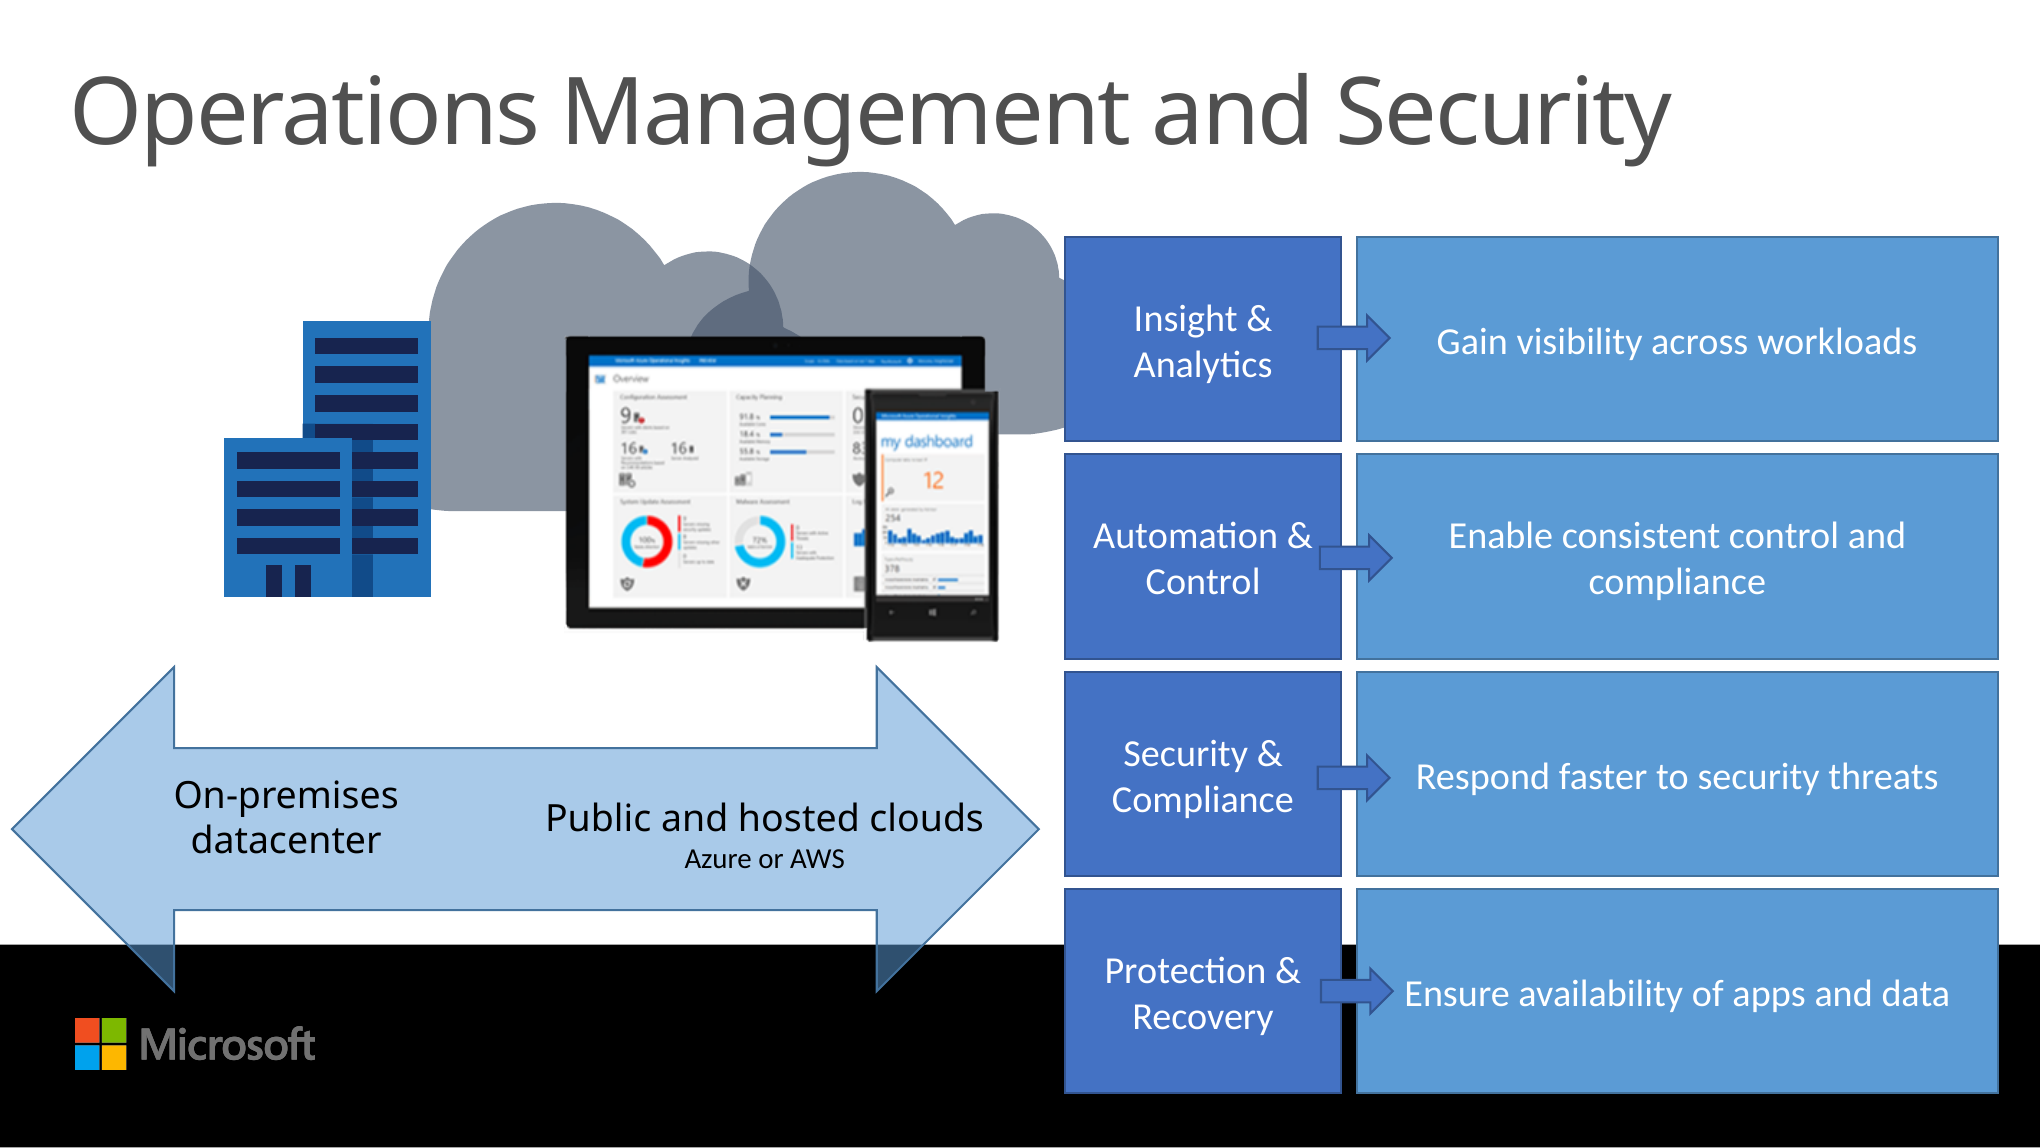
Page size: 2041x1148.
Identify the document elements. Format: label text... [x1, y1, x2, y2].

text_box Respond faster to security threats [1356, 671, 1999, 877]
picture [75, 1018, 315, 1070]
text_box Enable consistent control and compliance [1356, 453, 1999, 660]
text_box Public and hosted clouds Azure or AWS [525, 786, 1005, 882]
text_box Ensure availability of apps and data [1356, 888, 1999, 1094]
text_box Gain visibility across workloads [1356, 236, 1999, 442]
text_box [1318, 532, 1394, 583]
text_box [10, 664, 998, 994]
text_box Protection & Recovery [1064, 888, 1342, 1094]
text_box [1316, 752, 1392, 803]
text_box [1316, 312, 1392, 363]
text_box [429, 202, 797, 512]
text_box [750, 199, 1064, 435]
text_box Insight & Analytics [1064, 236, 1342, 442]
text_box [1005, 793, 1041, 865]
picture [564, 334, 1001, 644]
text_box Operations Management and Security [45, 48, 1996, 199]
text_box On-premises datacenter [63, 763, 510, 869]
text_box Automation & Control [1064, 453, 1342, 660]
text_box Security & Compliance [1064, 671, 1342, 877]
picture [223, 320, 432, 597]
text_box [1319, 966, 1395, 1017]
